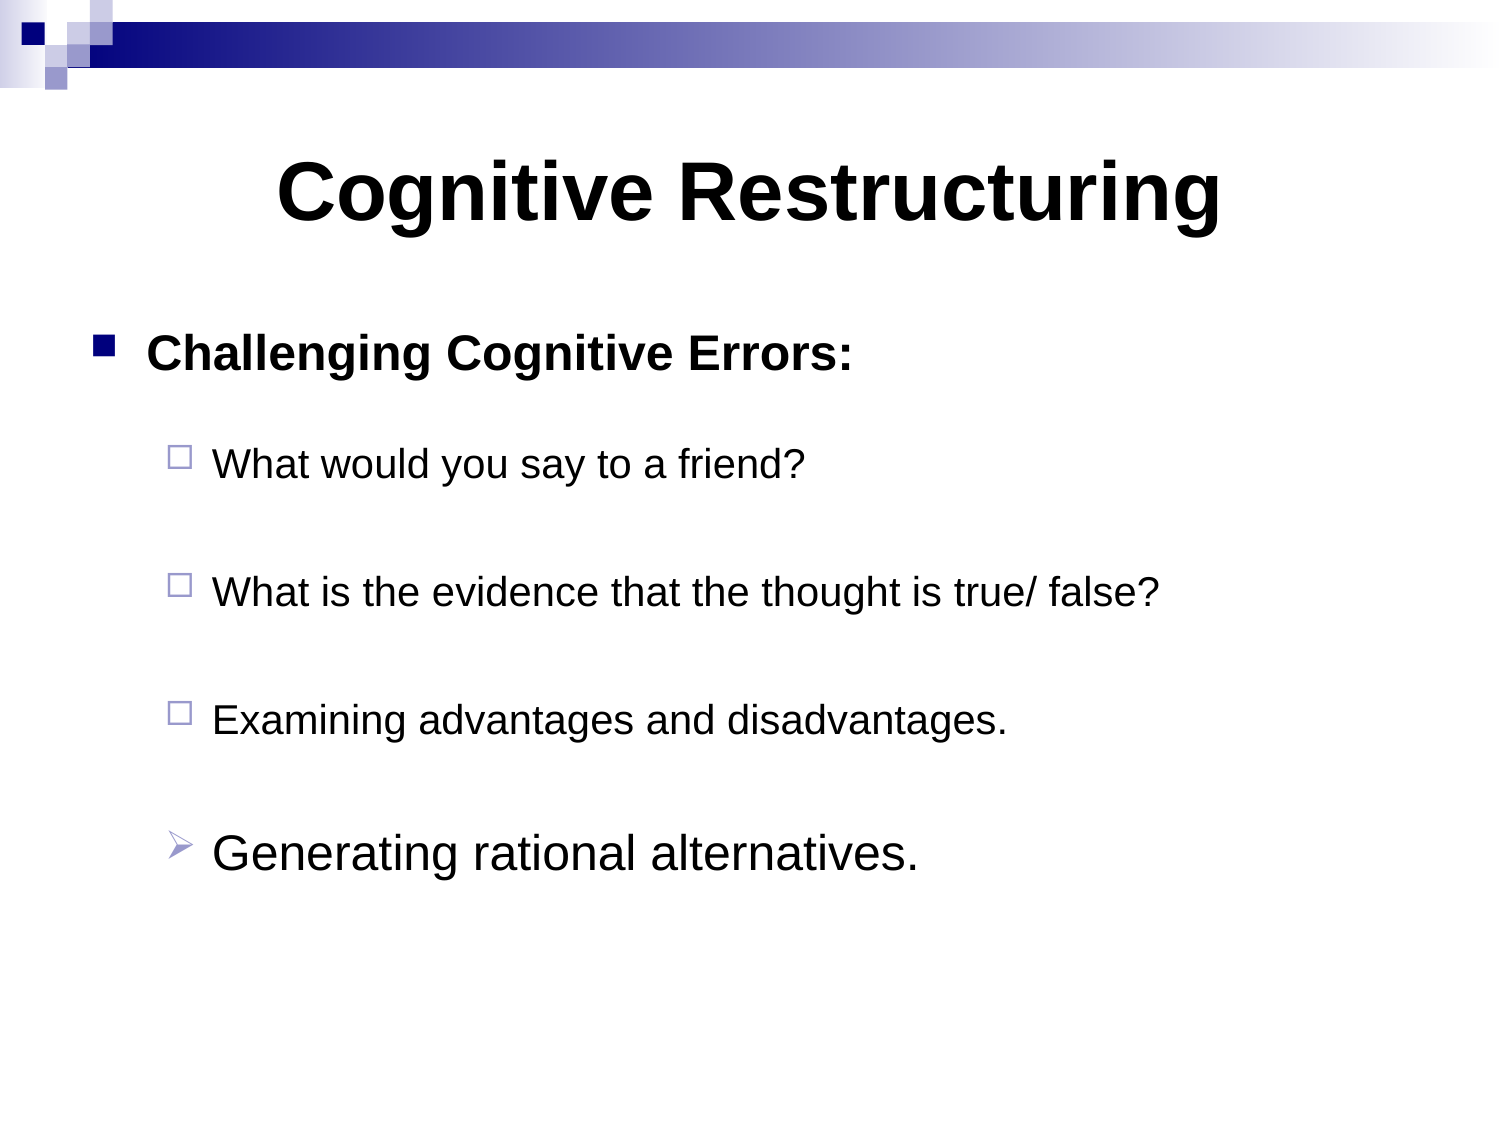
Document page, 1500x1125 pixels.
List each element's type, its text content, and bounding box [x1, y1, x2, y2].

list Challenging Cognitive Errors: What would you say to a friend? What is the evidence that the thought is true/ false? Examining advantages and disadvantages. Generating rational alternatives. [75, 324, 1425, 963]
title Cognitive Restructuring [75, 75, 1425, 300]
